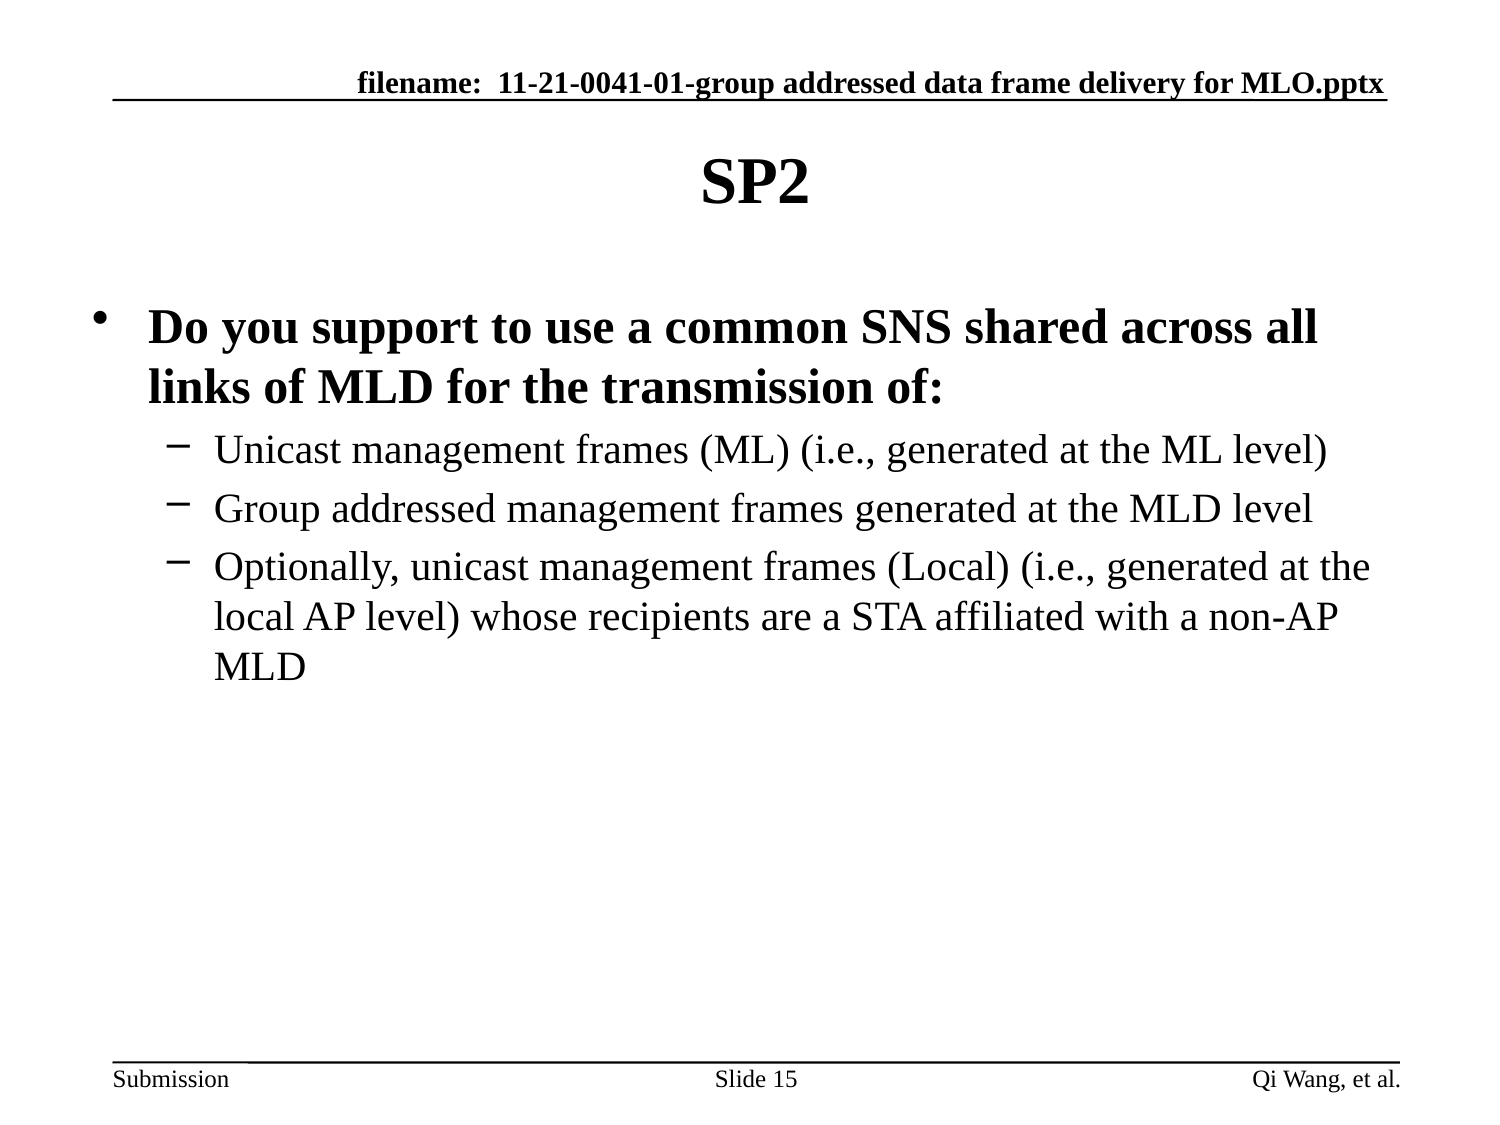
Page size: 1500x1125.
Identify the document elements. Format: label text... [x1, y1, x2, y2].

footer Qi Wang, et al. [1243, 1062, 1402, 1093]
title SP2 [76, 129, 1436, 225]
slide_number Slide 15 [712, 1062, 800, 1093]
list Do you support to use a common SNS shared across all links of MLD for the transmission of: Unicast management frames (ML) (i.e., generated at the ML level) Group addressed management frames generated at the MLD level Optionally, unicast management frames (Local) (i.e., generated at the local AP level) whose recipients are a STA affiliated with a non-AP MLD [76, 286, 1436, 1031]
